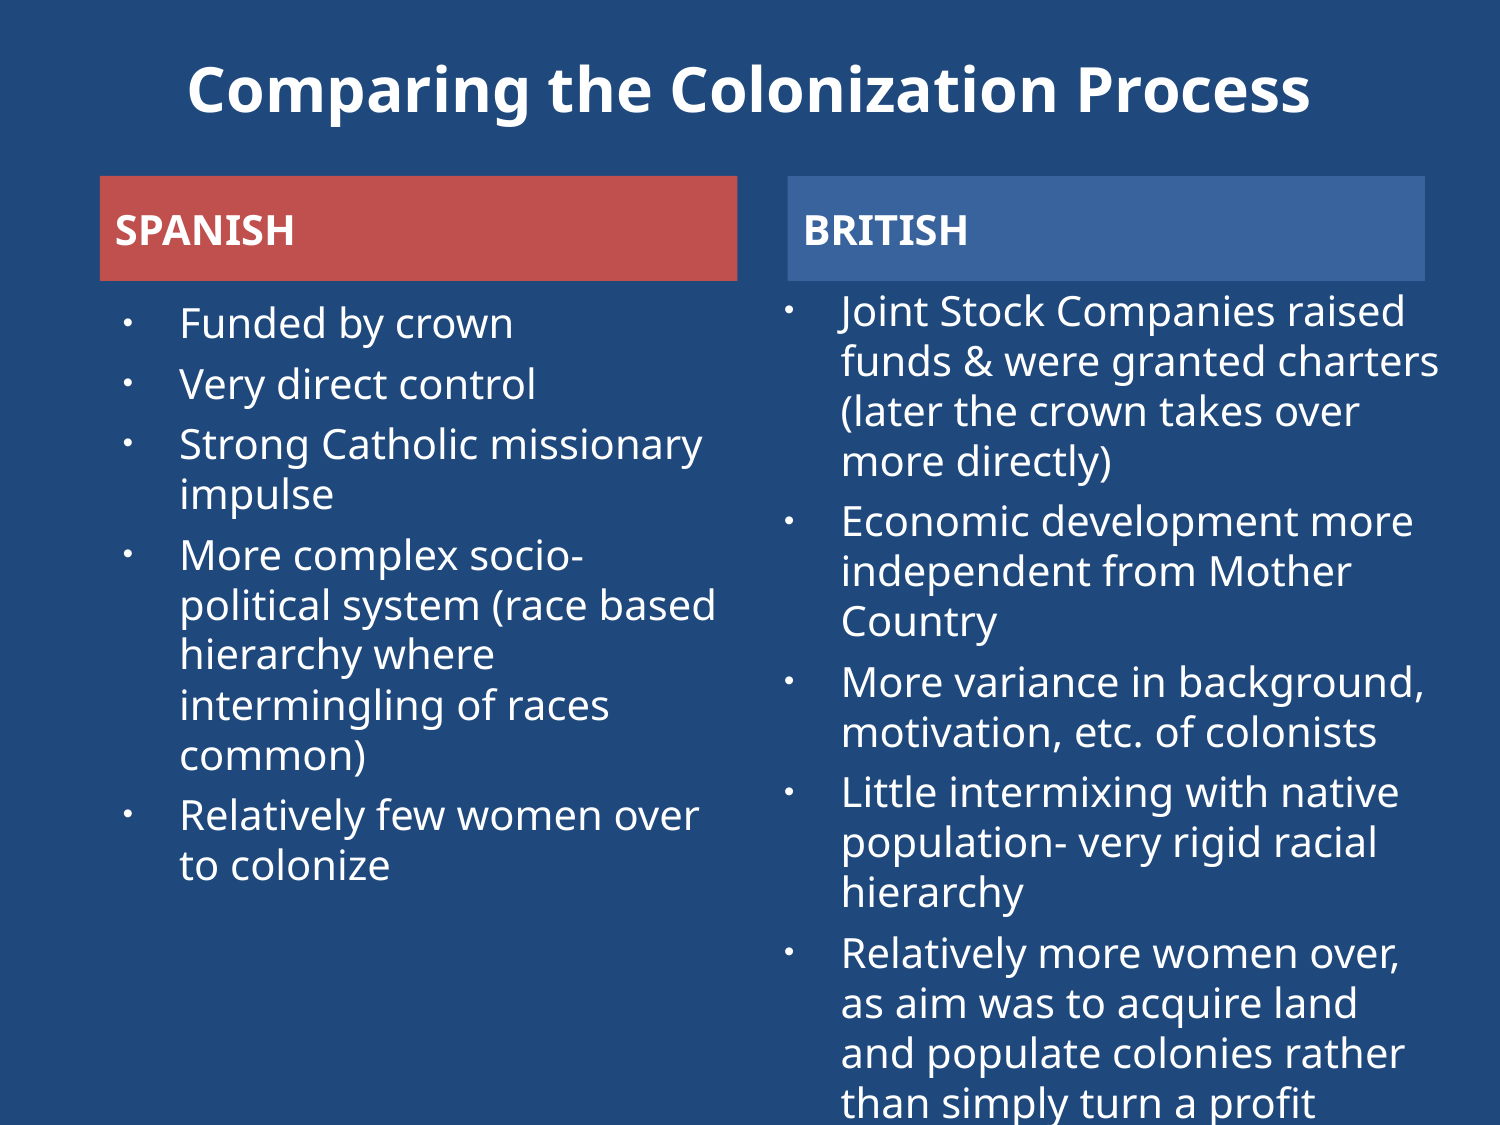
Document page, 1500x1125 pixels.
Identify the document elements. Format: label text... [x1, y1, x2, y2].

list SPANISH [99, 175, 738, 281]
list Joint Stock Companies raised funds & were granted charters (later the crown takes over more directly) Economic development more independent from Mother Country More variance in background, motivation, etc. of colonists Little intermixing with native population- very rigid racial hierarchy Relatively more women over, as aim was to acquire land and populate colonies rather than simply turn a profit [710, 277, 1455, 1125]
list BRITISH [787, 176, 1425, 281]
list Funded by crown Very direct control Strong Catholic missionary impulse More complex socio-political system (race based hierarchy where intermingling of races common) Relatively few women over to colonize [49, 289, 710, 903]
title Comparing the Colonization Process [0, 0, 1500, 176]
